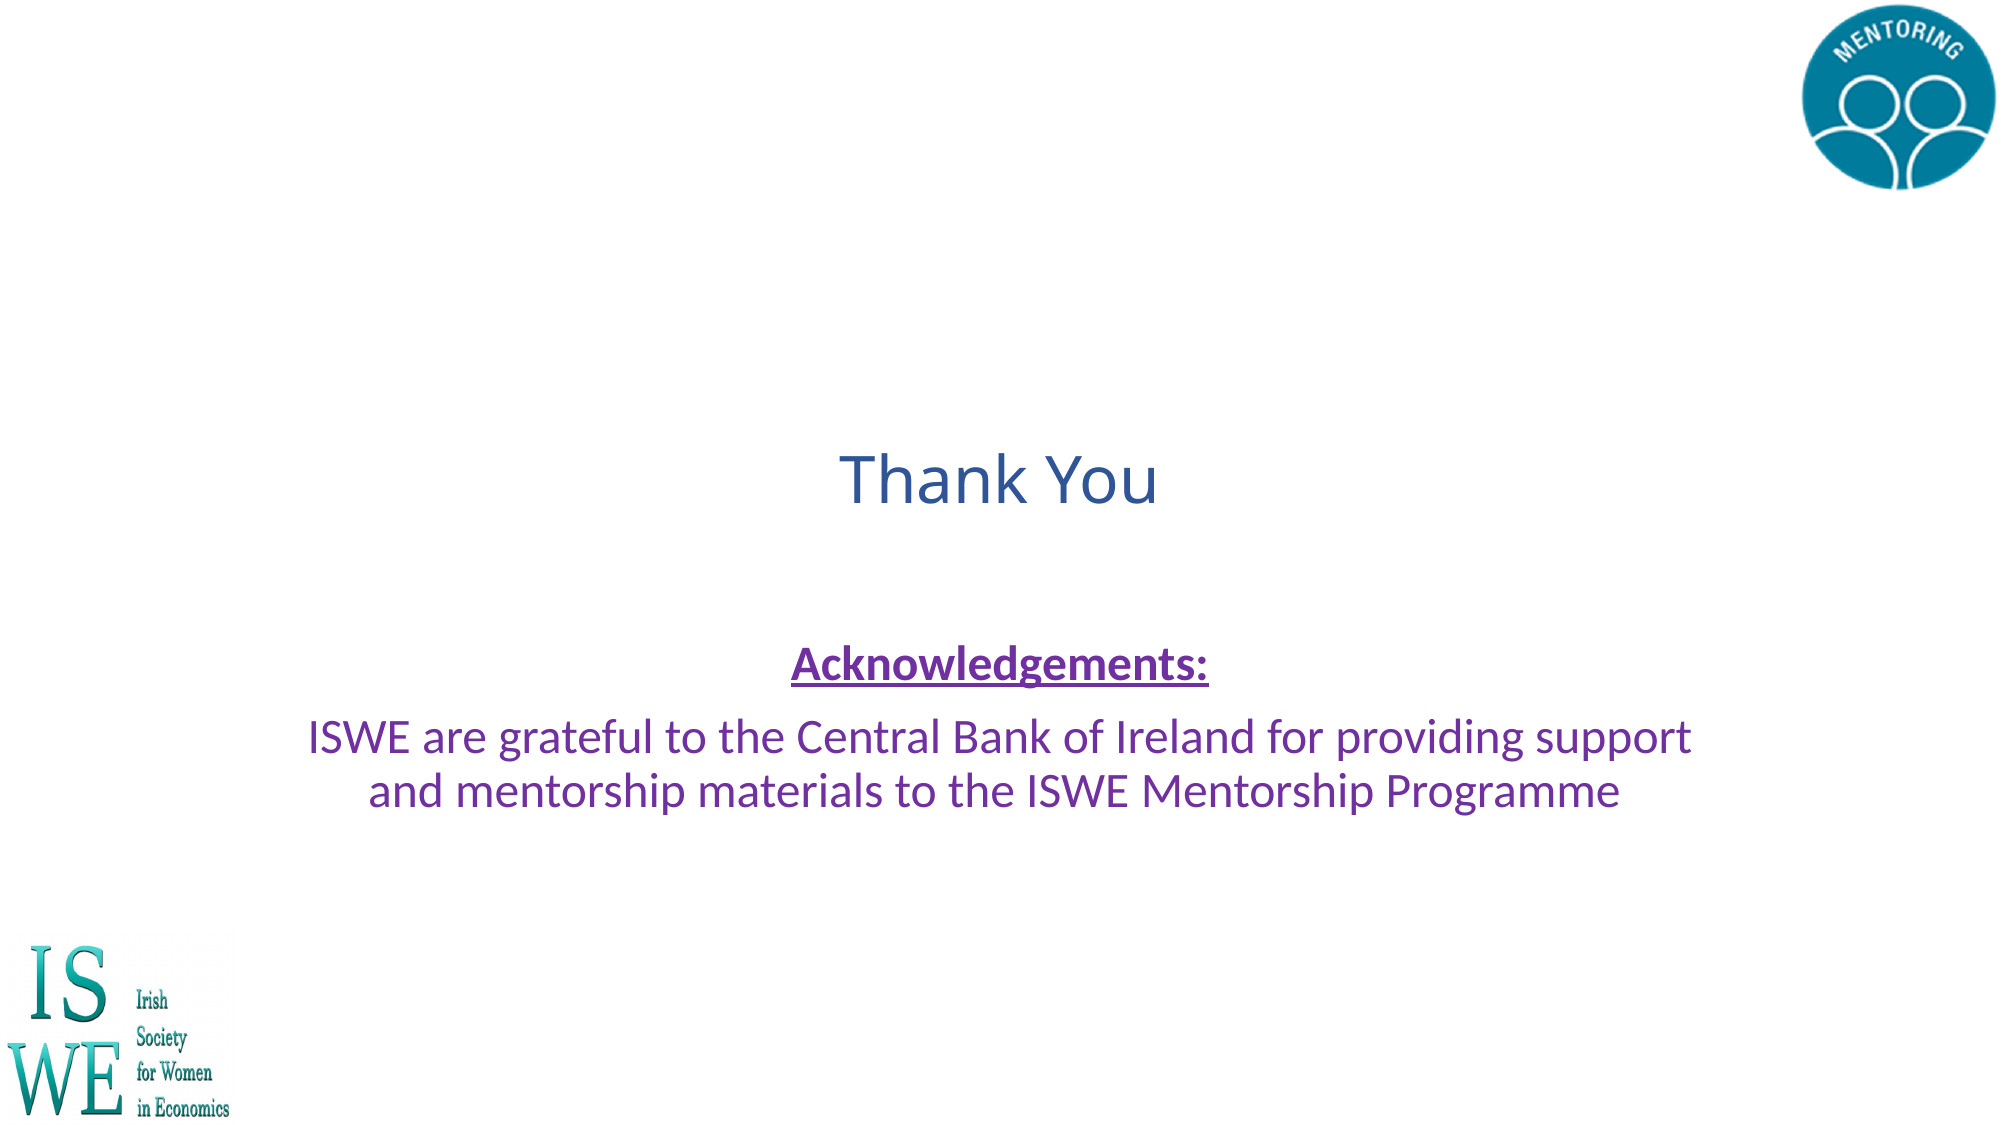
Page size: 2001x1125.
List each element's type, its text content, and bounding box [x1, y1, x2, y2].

picture [5, 1103, 234, 1125]
footer [0, 1042, 2000, 1103]
picture [5, 930, 234, 1042]
subtitle Acknowledgements: ISWE are grateful to the Central Bank of Ireland for providing support and mentorship materials to the ISWE Mentorship Programme [249, 555, 1750, 828]
picture [1796, 0, 2000, 195]
title Thank You [249, 184, 1750, 555]
